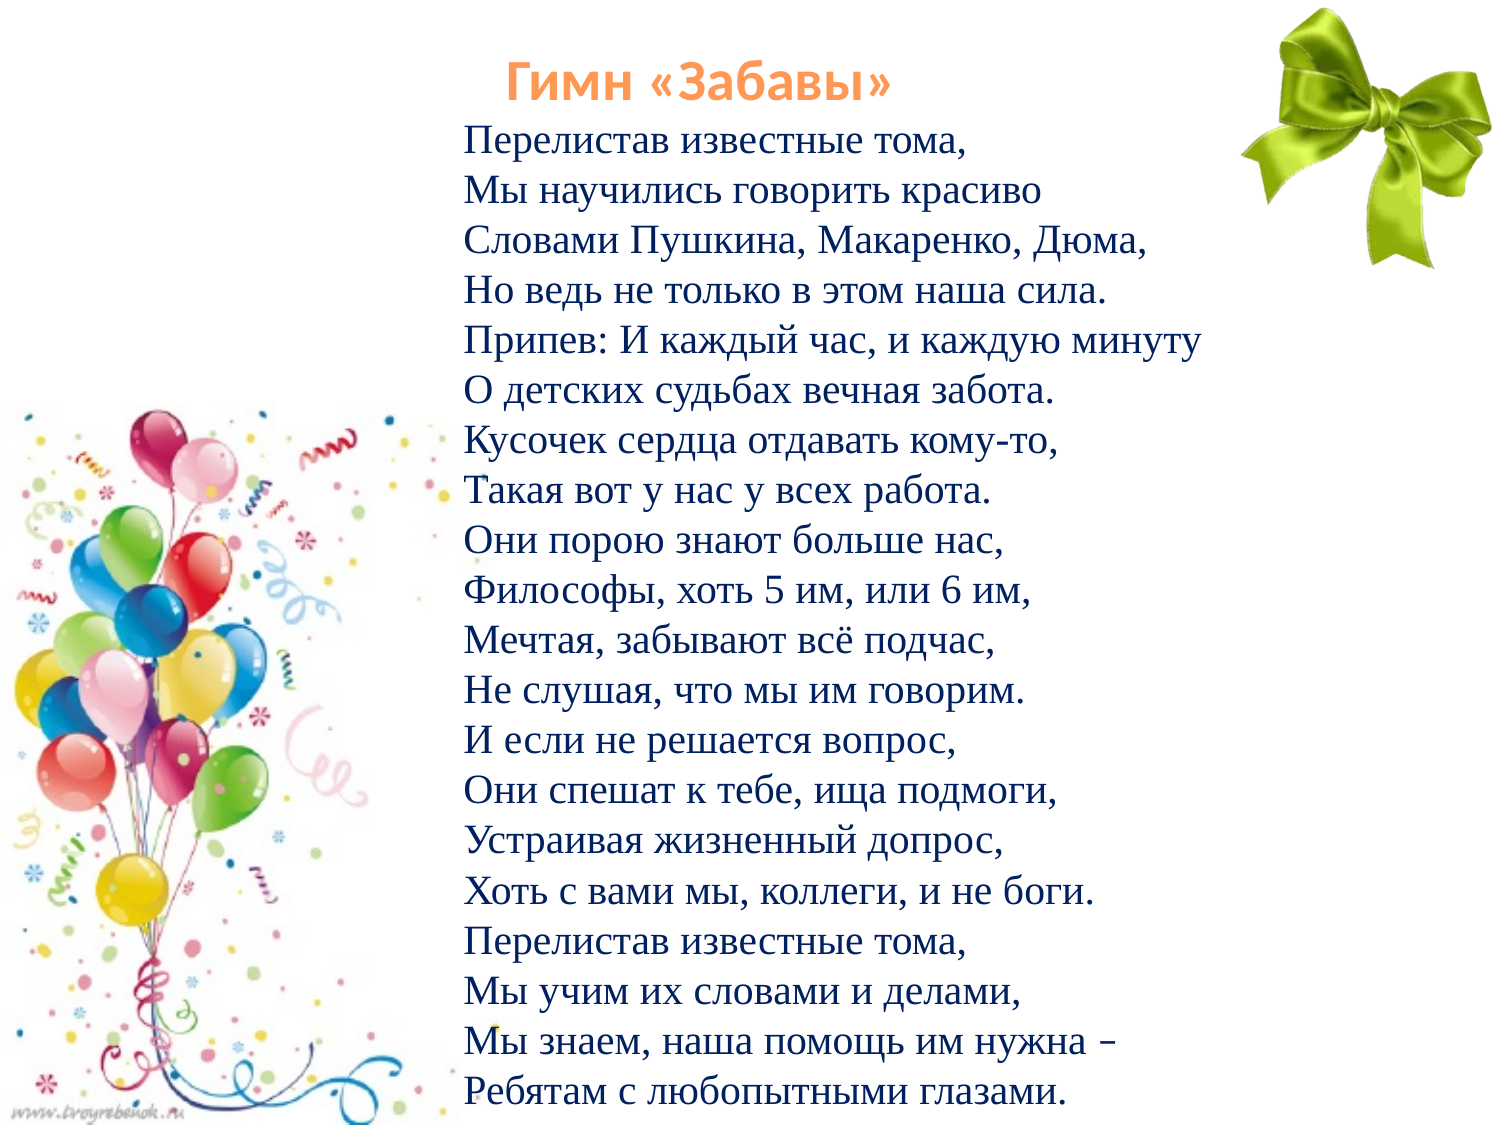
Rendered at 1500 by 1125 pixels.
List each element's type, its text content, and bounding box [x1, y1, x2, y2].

picture [1223, 0, 1500, 284]
picture [0, 402, 961, 1125]
text_box Перелистав известные тома, Мы научились говорить красиво Словами Пушкина, Макаренко, Дюма, Но ведь не только в этом наша сила. Припев: И каждый час, и каждую минуту О детских судьбах вечная забота. Кусочек сердца отдавать кому-то, Такая вот у нас у всех работа. Они порою знают больше нас, Философы, хоть 5 им, или 6 им, Мечтая, забывают всё подчас, Не слушая, что мы им говорим. И если не решается вопрос, Они спешат к тебе, ища подмоги, Устраивая жизненный допрос, Хоть с вами мы, коллеги, и не боги. Перелистав известные тома, Мы учим их словами и делами, Мы знаем, наша помощь им нужна – Ребятам с любопытными глазами. [448, 54, 1218, 1120]
text_box Гимн «Забавы» [491, 35, 912, 120]
